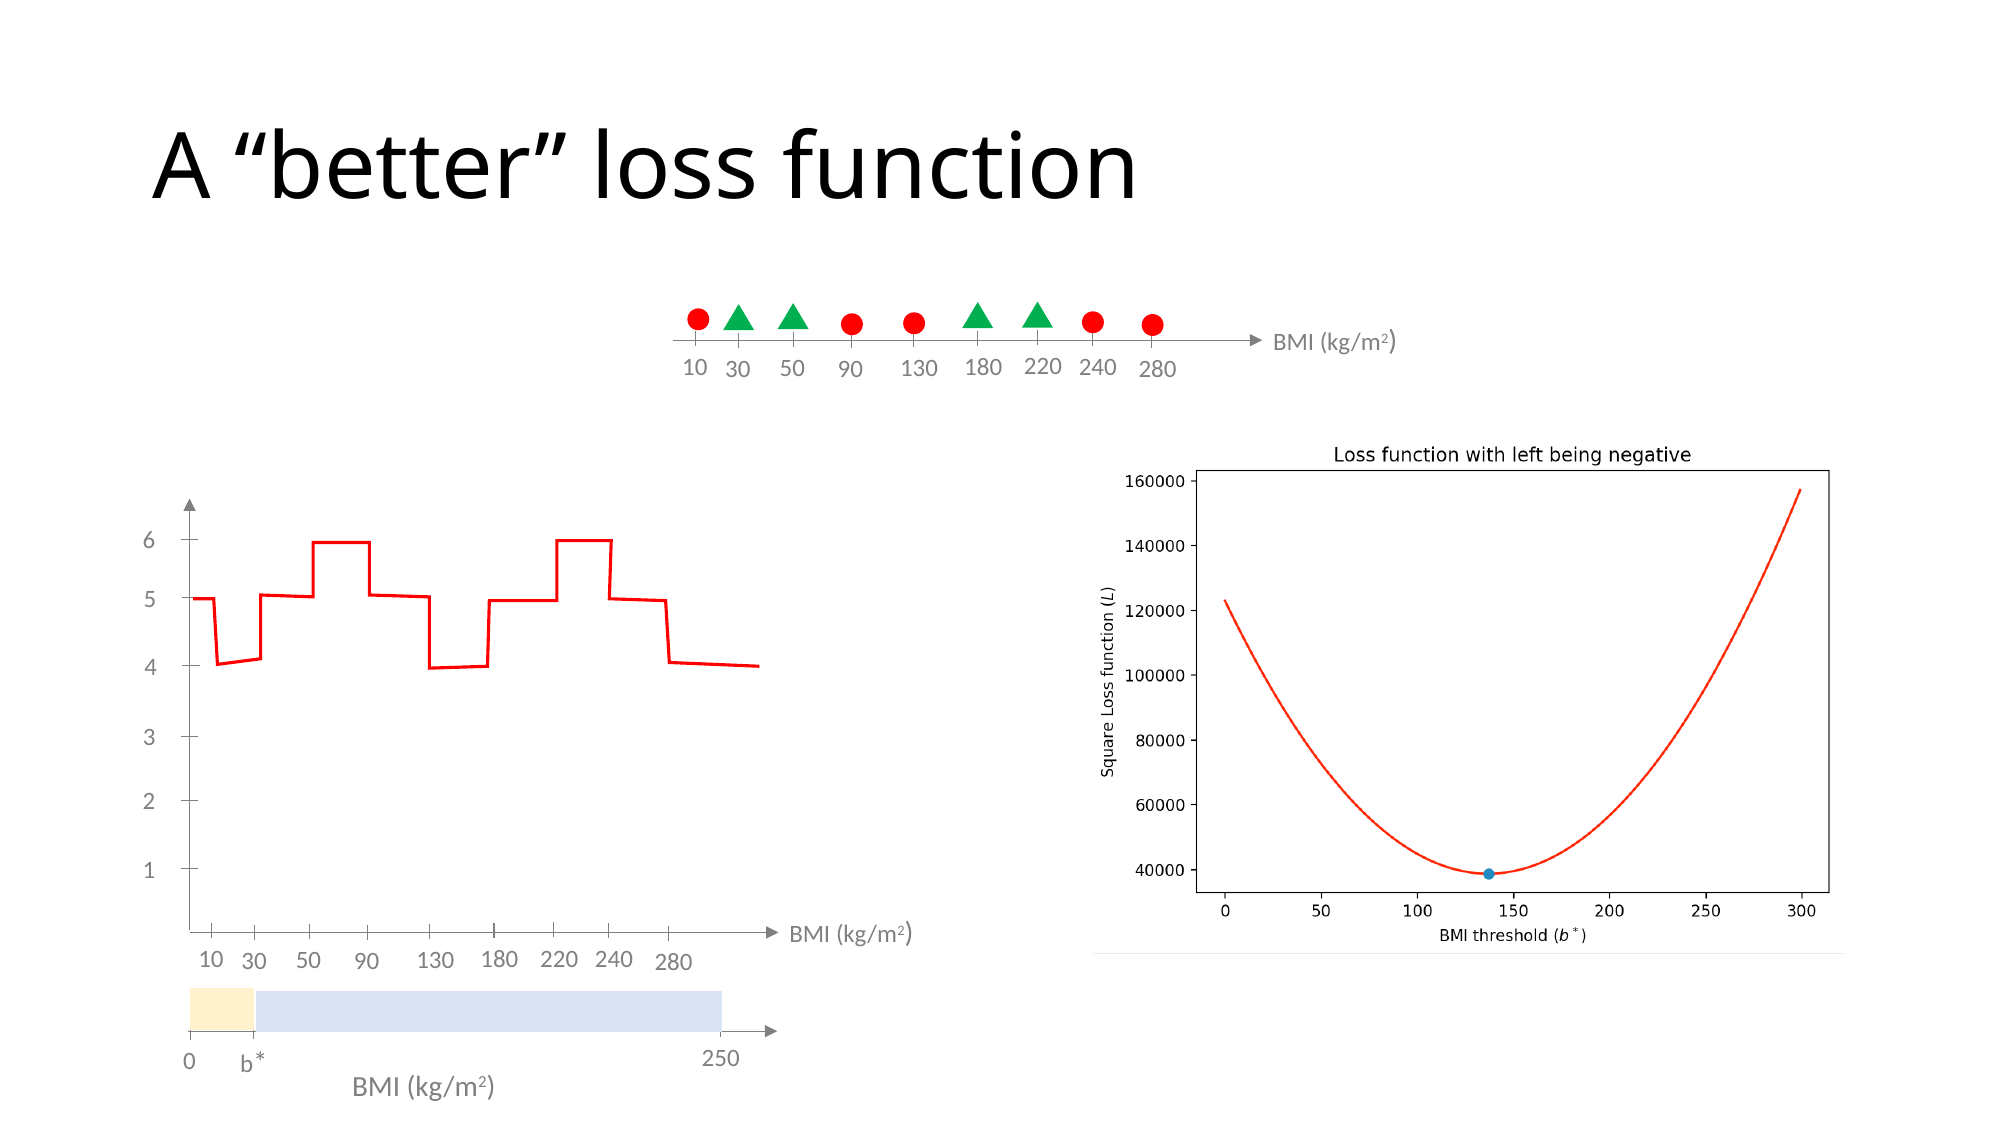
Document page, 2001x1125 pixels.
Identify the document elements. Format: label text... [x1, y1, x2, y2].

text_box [127, 498, 930, 1111]
title A “better” loss function [137, 59, 1863, 278]
picture [1094, 423, 1844, 955]
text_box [661, 303, 1414, 392]
